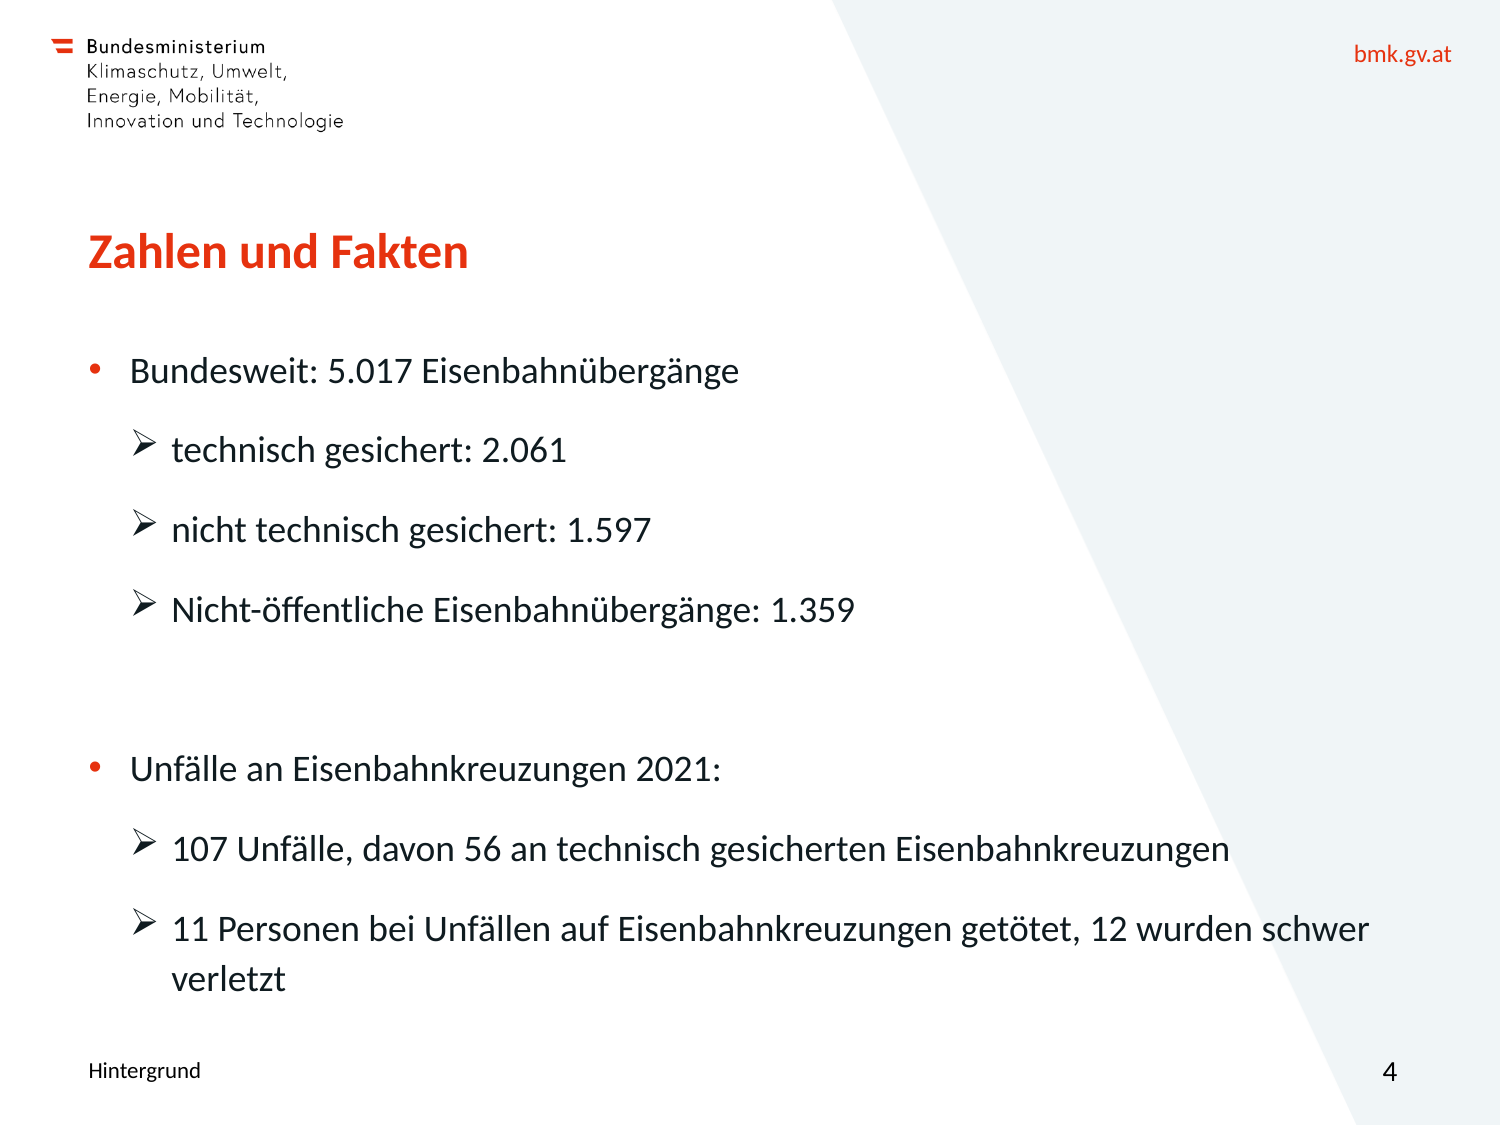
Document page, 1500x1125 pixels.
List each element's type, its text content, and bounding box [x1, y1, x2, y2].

slide_number 4 [1263, 1047, 1398, 1092]
picture [0, 0, 1500, 1125]
footer Hintergrund [88, 1047, 1217, 1092]
title Zahlen und Fakten [88, 216, 1398, 340]
list Bundesweit: 5.017 Eisenbahnübergänge technisch gesichert: 2.061 nicht technisch gesichert: 1.597 Nicht-öffentliche Eisenbahnübergänge: 1.359 Unfälle an Eisenbahnkreuzungen 2021: 107 Unfälle, davon 56 an technisch gesicherten Eisenbahnkreuzungen 11 Personen bei Unfällen auf Eisenbahnkreuzungen getötet, 12 wurden schwer verletzt [88, 340, 1398, 985]
